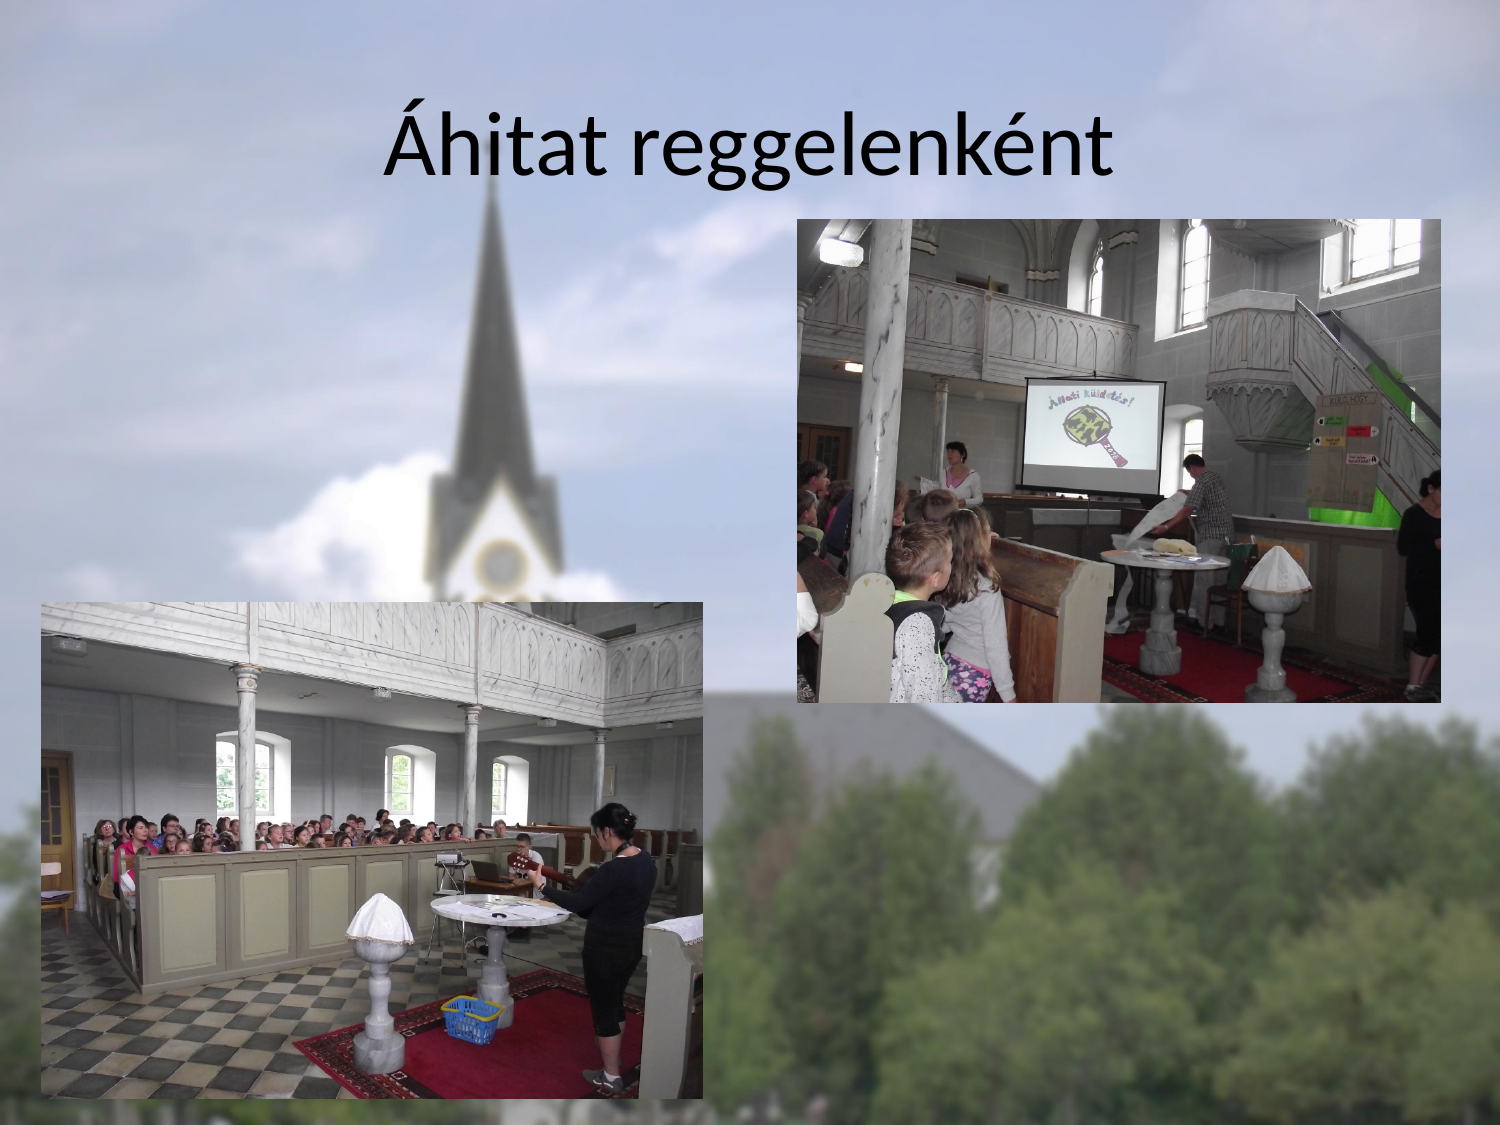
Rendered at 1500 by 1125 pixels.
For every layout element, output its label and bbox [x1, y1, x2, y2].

picture [0, 0, 1500, 1125]
list [41, 602, 703, 1099]
